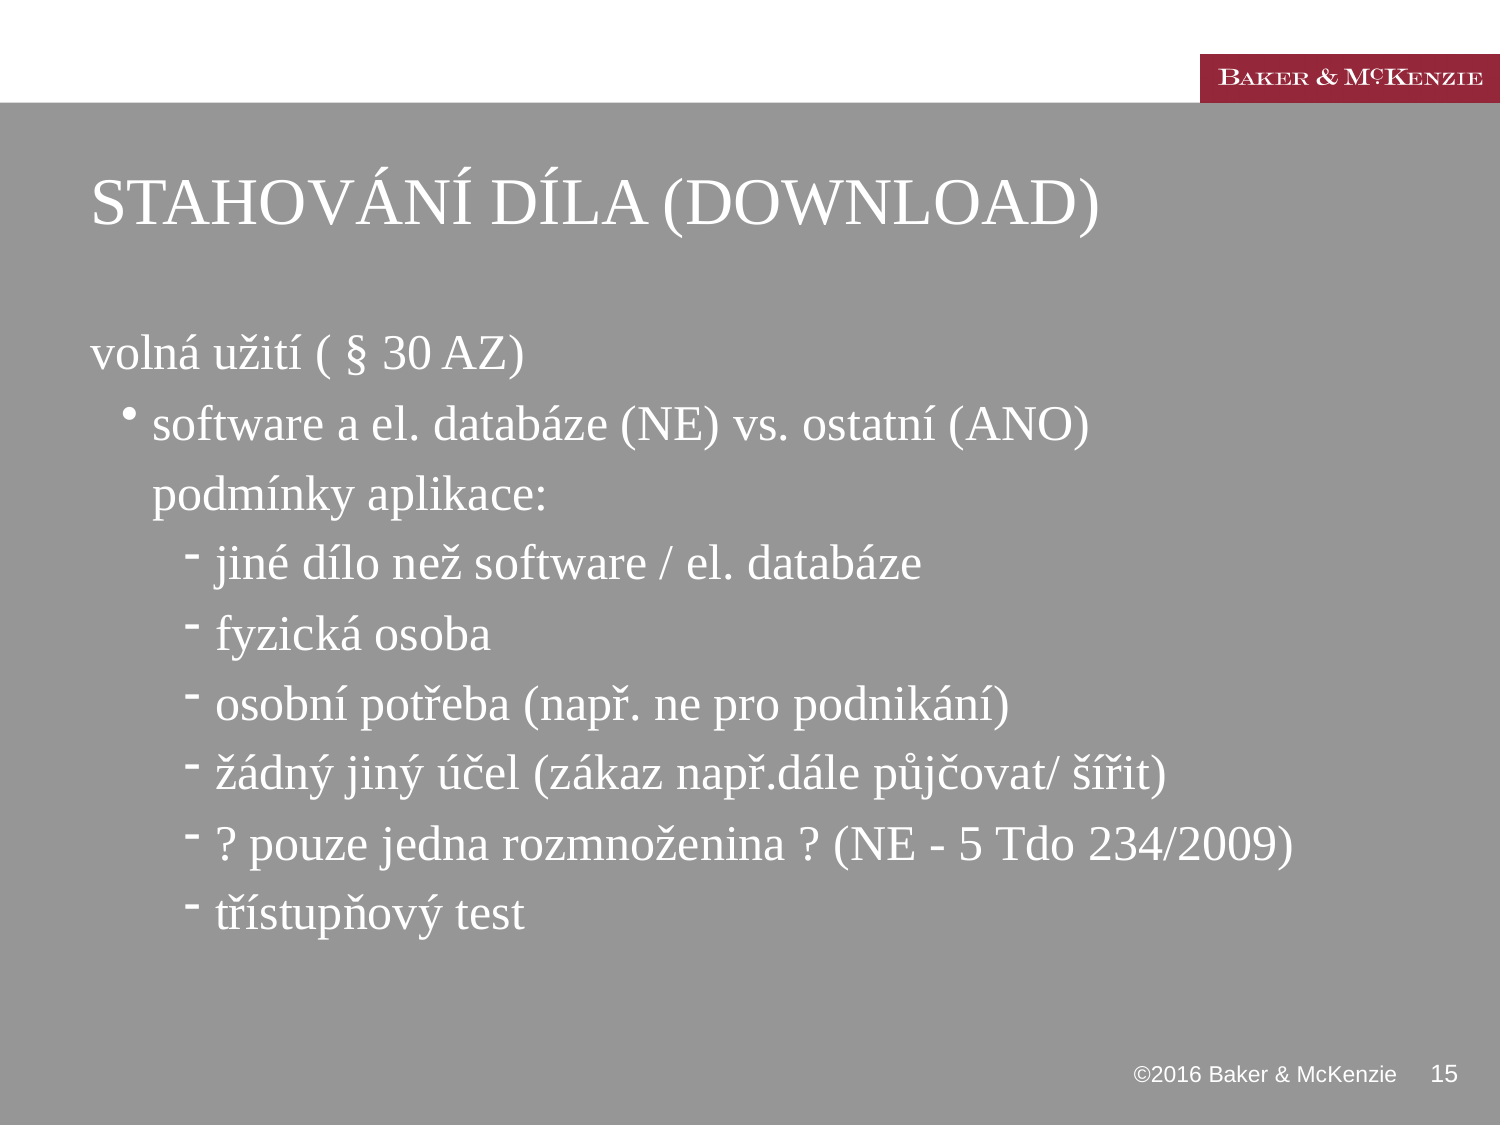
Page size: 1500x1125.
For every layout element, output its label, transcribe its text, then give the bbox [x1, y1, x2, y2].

list volná užití ( § 30 AZ) software a el. databáze (NE) vs. ostatní (ANO) podmínky aplikace: jiné dílo než software / el. databáze fyzická osoba osobní potřeba (např. ne pro podnikání) žádný jiný účel (zákaz např.dále půjčovat/ šířit) ? pouze jedna rozmnoženina ? (NE - 5 Tdo 234/2009) třístupňový test [75, 312, 1400, 980]
title STAHOVÁNÍ DÍLA (DOWNLOAD) [75, 149, 1400, 275]
picture [1200, 54, 1500, 103]
slide_number ©2016 Baker & McKenzie 15 [1112, 1050, 1488, 1100]
